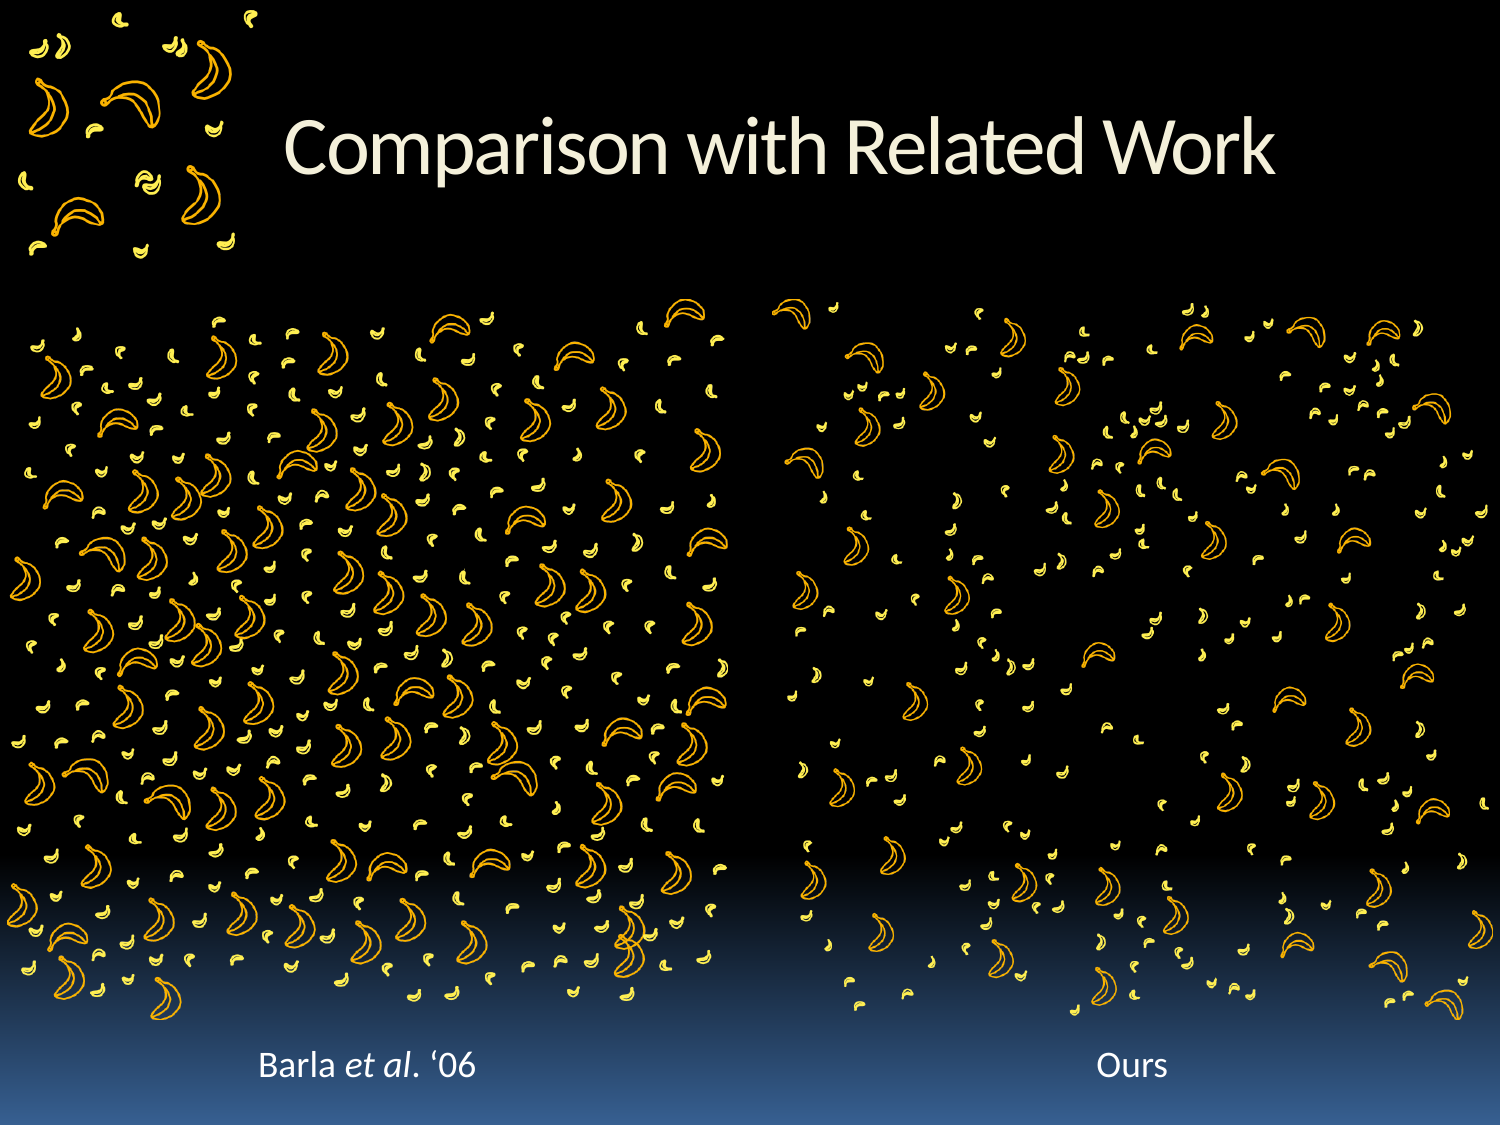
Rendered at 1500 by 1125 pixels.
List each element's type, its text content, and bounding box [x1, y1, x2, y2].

text_box Barla et al. ‘06 [243, 1032, 492, 1092]
text_box Ours [1081, 1032, 1184, 1092]
picture [771, 299, 1493, 1021]
text_box Comparison with Related Work [280, 83, 1425, 234]
picture [6, 299, 728, 1021]
picture [0, 0, 271, 271]
